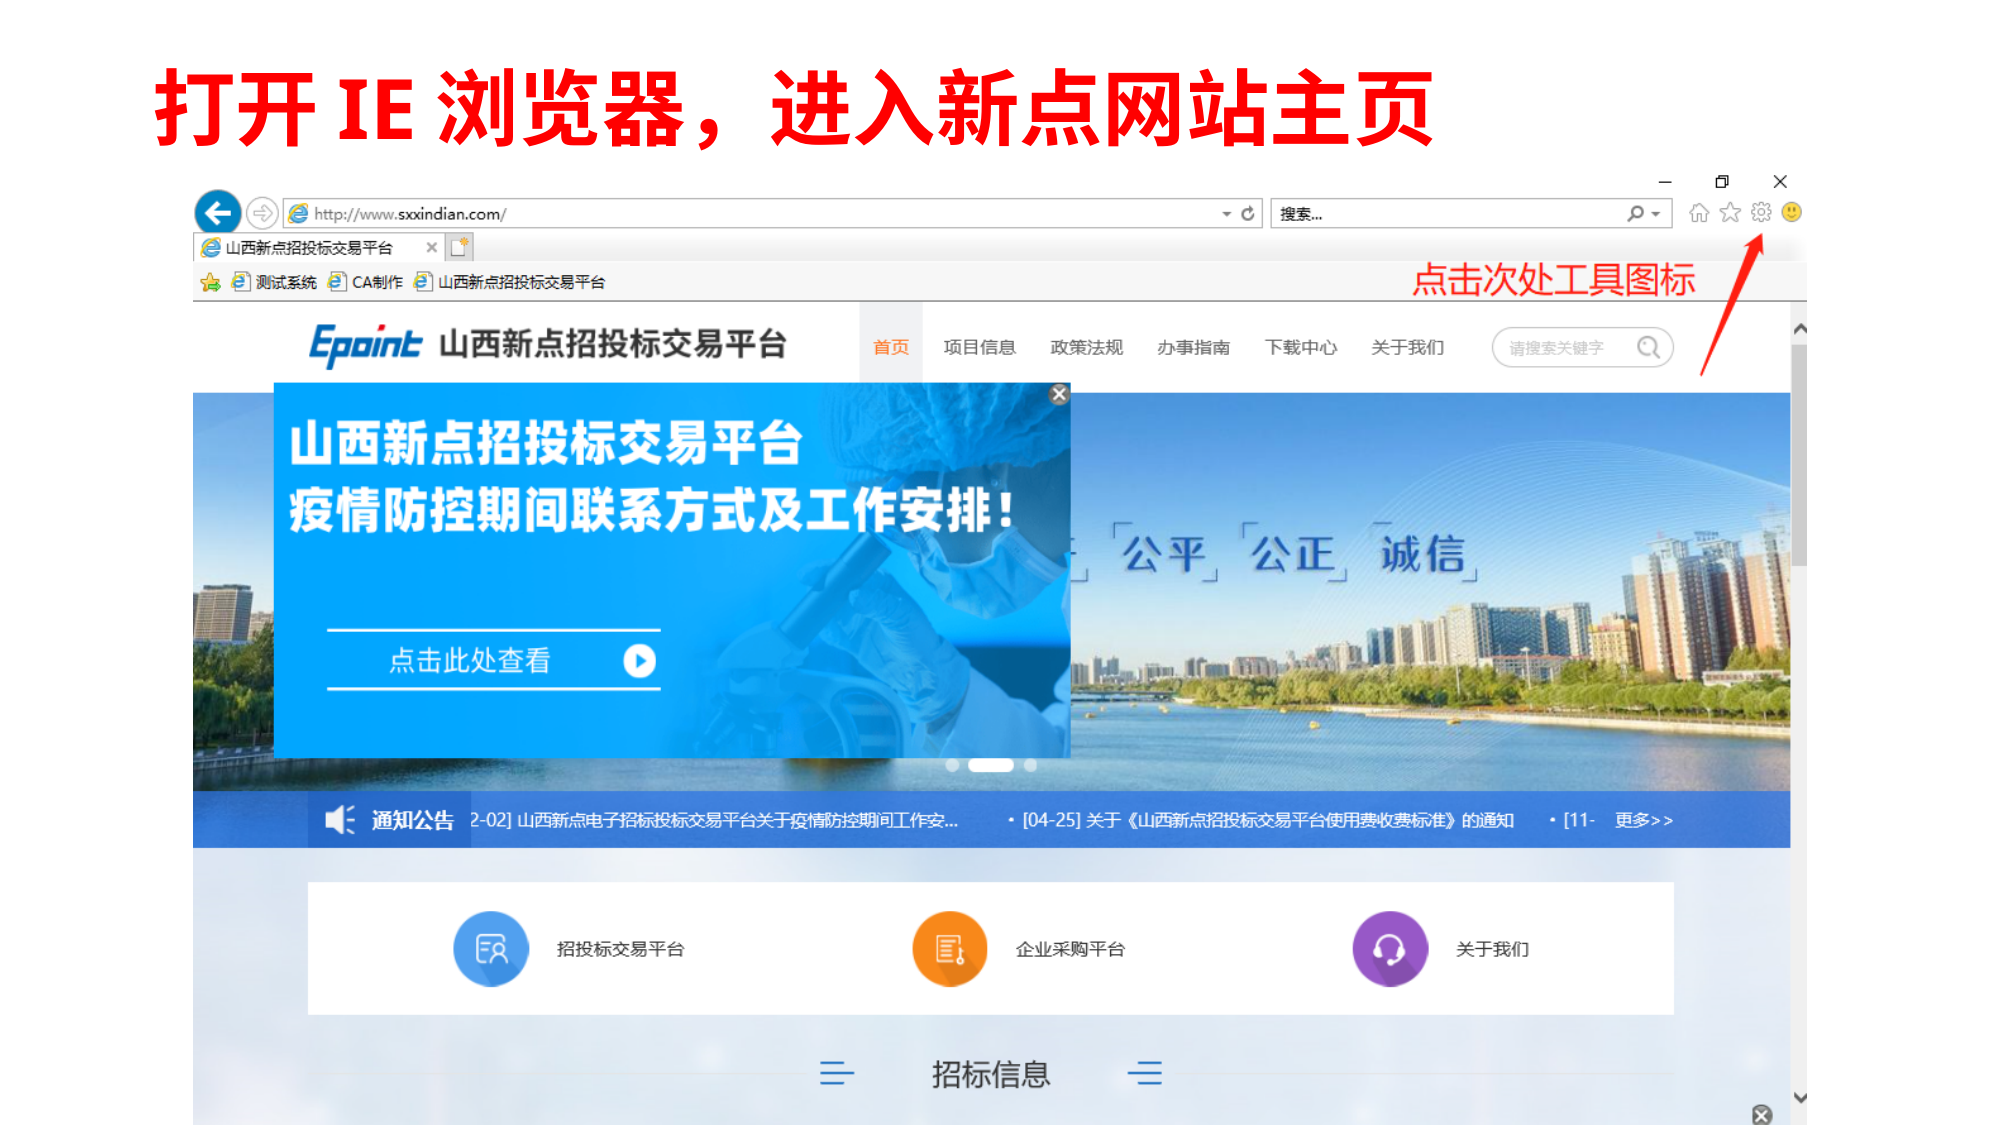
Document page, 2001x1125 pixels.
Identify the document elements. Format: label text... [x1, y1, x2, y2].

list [193, 164, 1807, 1125]
title 打开IE浏览器，进入新点网站主页 [137, 59, 1775, 166]
